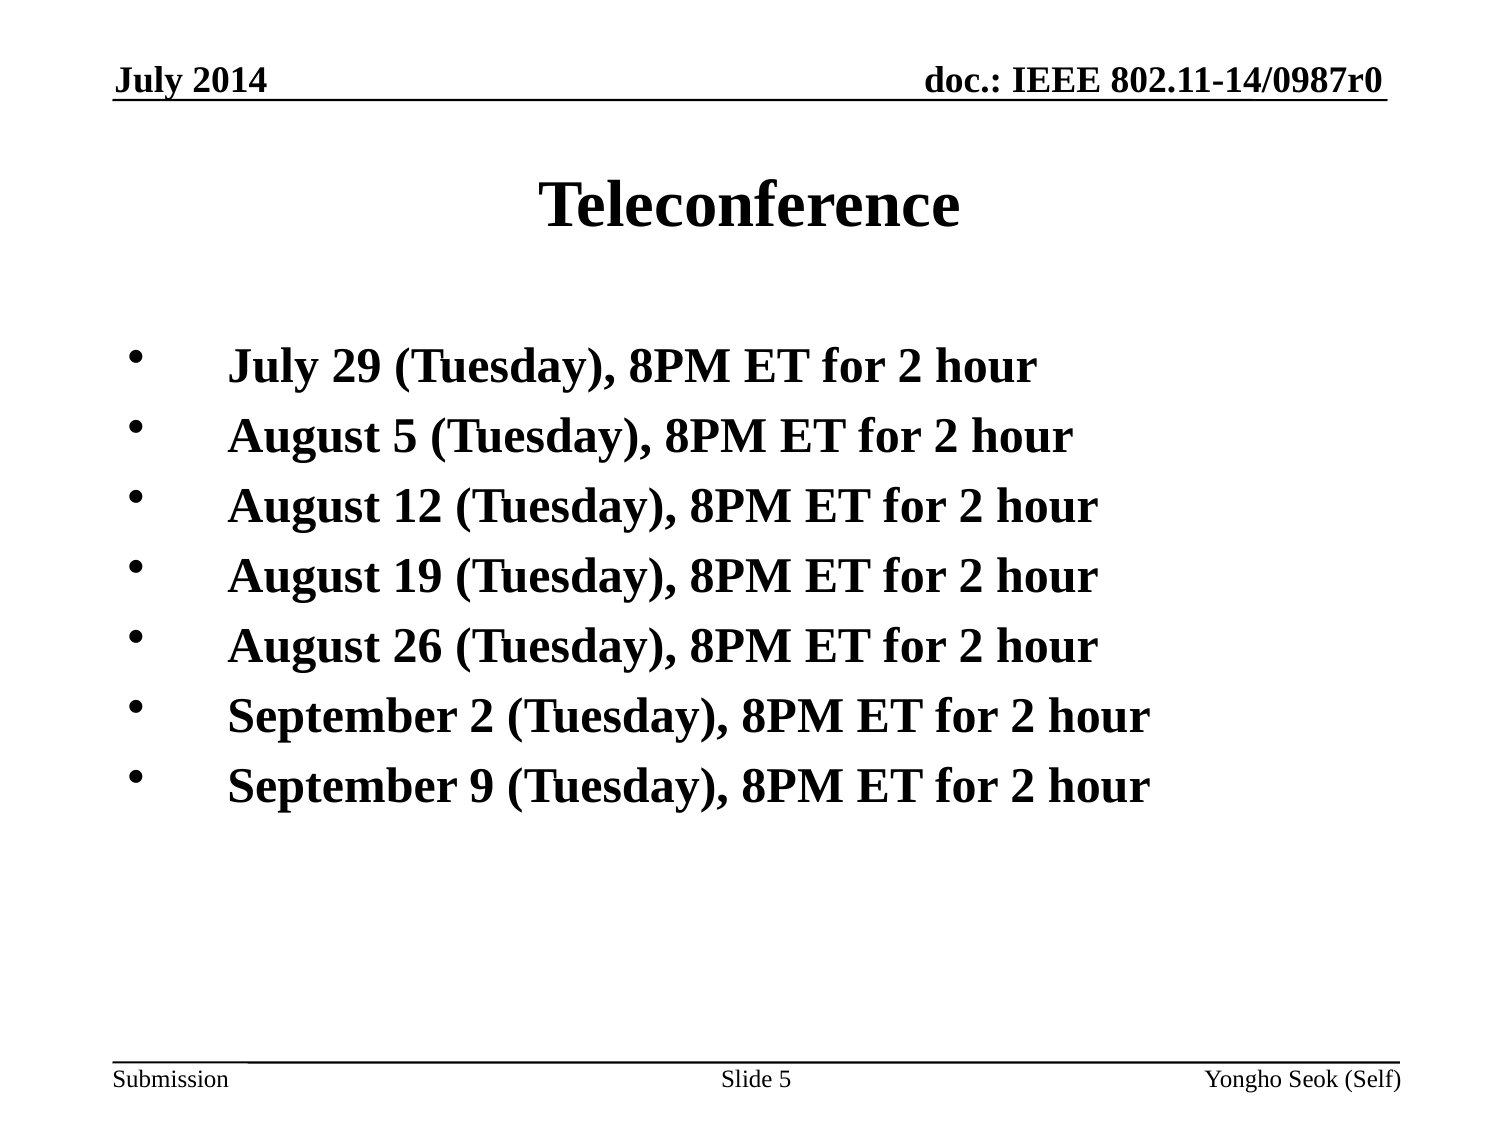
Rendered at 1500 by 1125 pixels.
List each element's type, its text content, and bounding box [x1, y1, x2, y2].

slide_number Slide 5 [712, 1061, 800, 1093]
footer Yongho Seok (Self) [1201, 1061, 1402, 1093]
list July 29 (Tuesday), 8PM ET for 2 hour August 5 (Tuesday), 8PM ET for 2 hour August 12 (Tuesday), 8PM ET for 2 hour August 19 (Tuesday), 8PM ET for 2 hour August 26 (Tuesday), 8PM ET for 2 hour September 2 (Tuesday), 8PM ET for 2 hour September 9 (Tuesday), 8PM ET for 2 hour [112, 324, 1388, 1001]
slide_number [114, 54, 274, 101]
title Teleconference [112, 112, 1388, 288]
